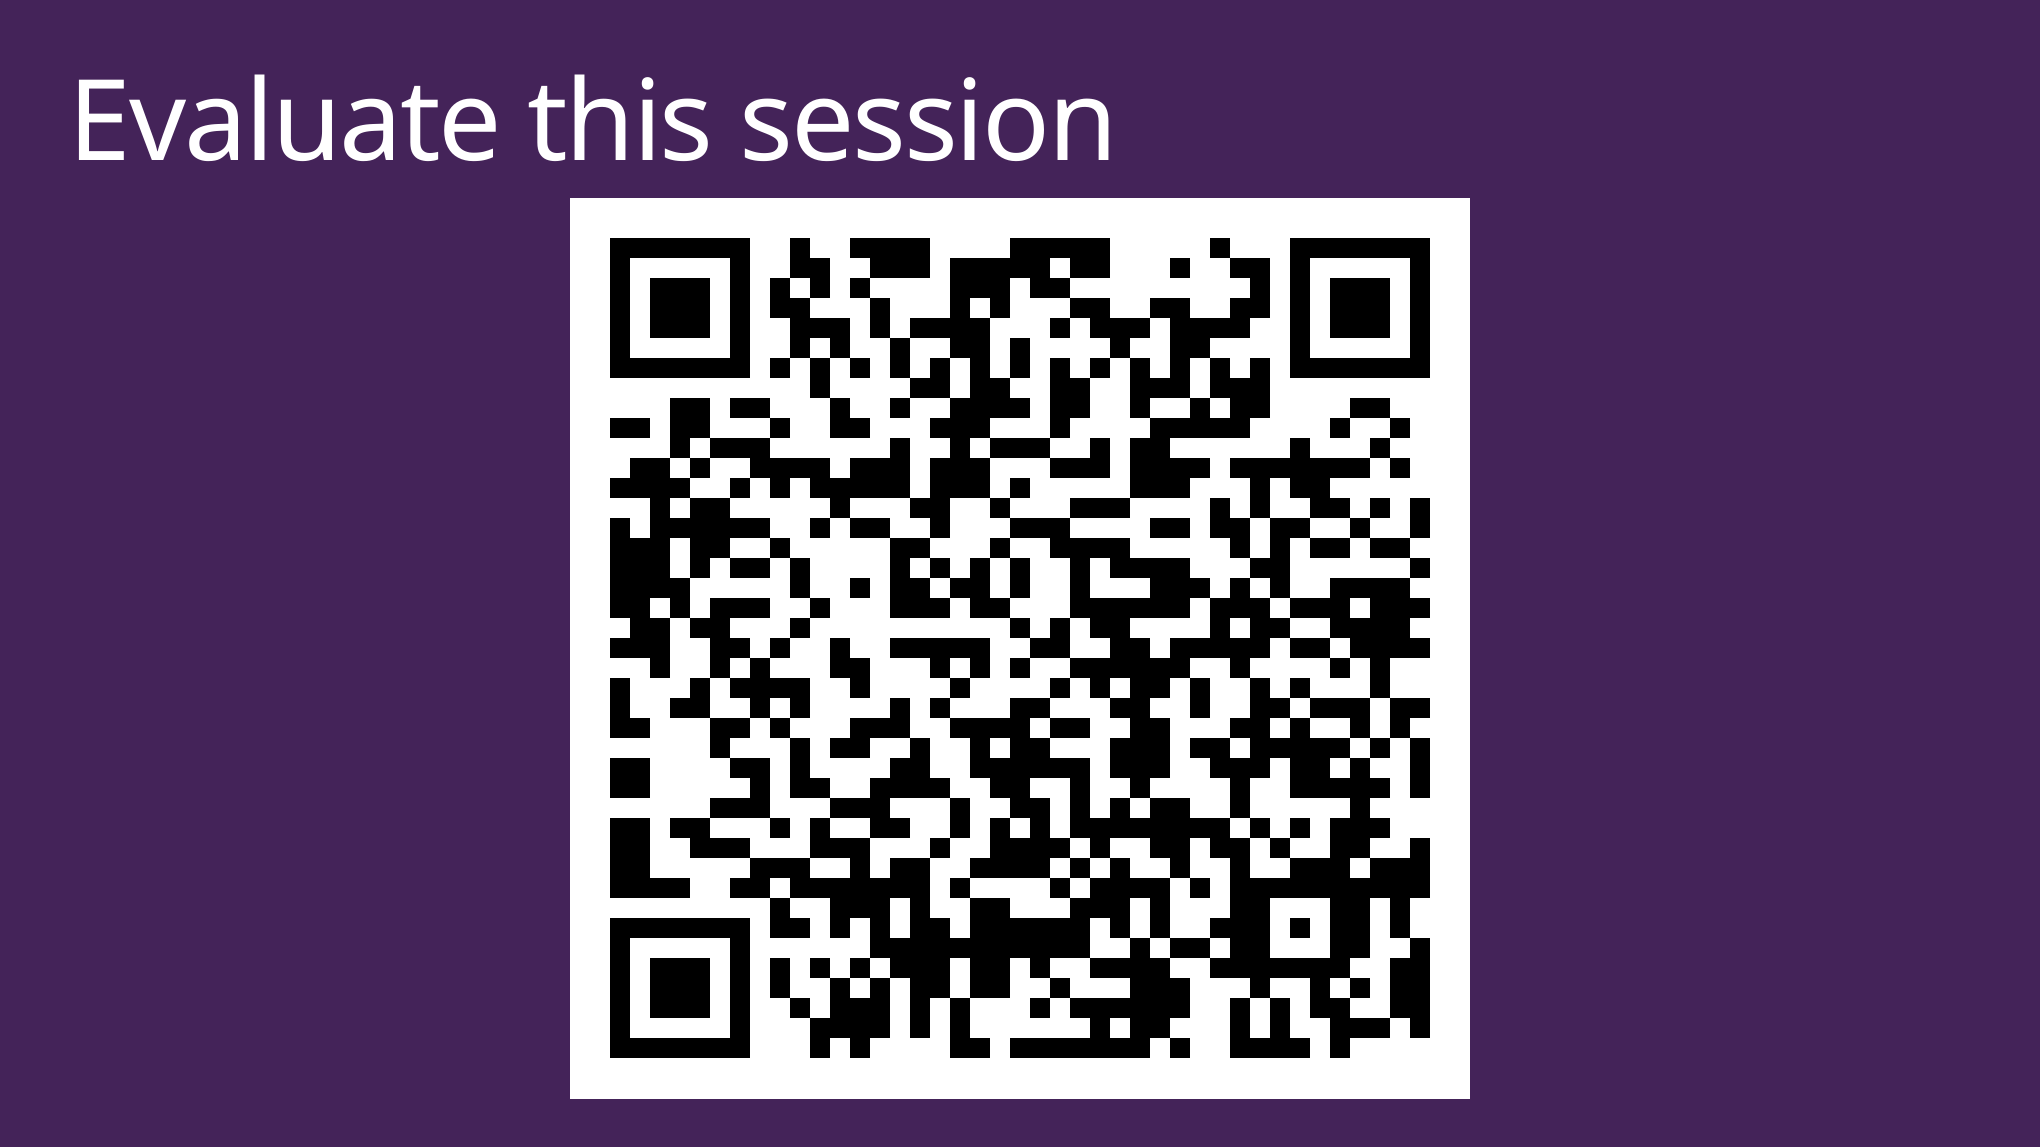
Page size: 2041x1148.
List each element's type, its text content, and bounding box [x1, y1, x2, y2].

picture [569, 198, 1471, 1099]
title Evaluate this session [45, 48, 1996, 199]
